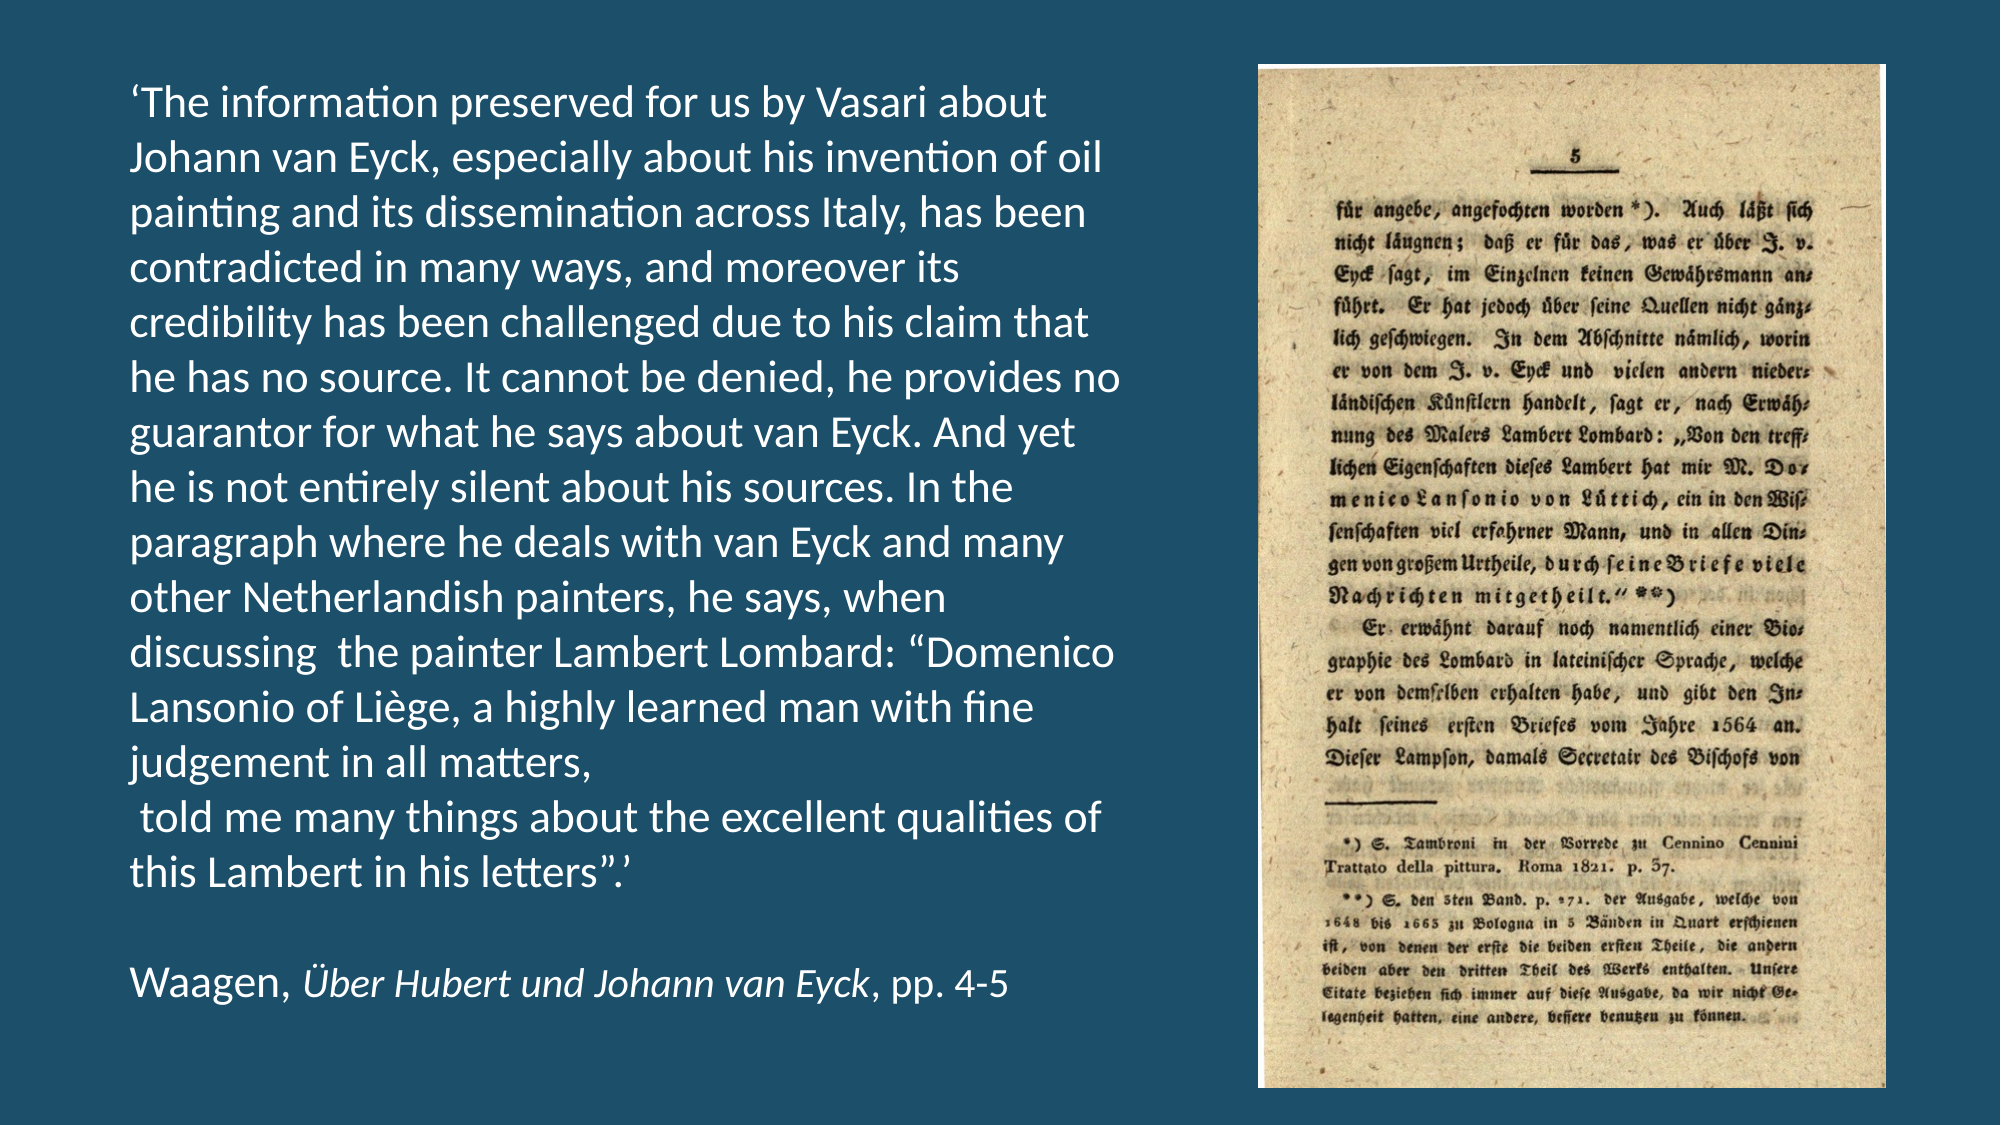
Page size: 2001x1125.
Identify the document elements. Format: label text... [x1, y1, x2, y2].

text_box ‘The information preserved for us by Vasari about Johann van Eyck, especially about his invention of oil painting and its dissemination across Italy, has been contradicted in many ways, and moreover its credibility has been challenged due to his claim that he has no source. It cannot be denied, he provides no guarantor for what he says about van Eyck. And yet he is not entirely silent about his sources. In the paragraph where he deals with van Eyck and many other Netherlandish painters, he says, when discussing the painter Lambert Lombard: “Domenico Lansonio of Liège, a highly learned man with fine judgement in all matters, told me many things about the excellent qualities of this Lambert in his letters”.’ Waagen, Über Hubert und Johann van Eyck, pp. 4-5 [114, 64, 1144, 1014]
picture [1258, 64, 1886, 1088]
